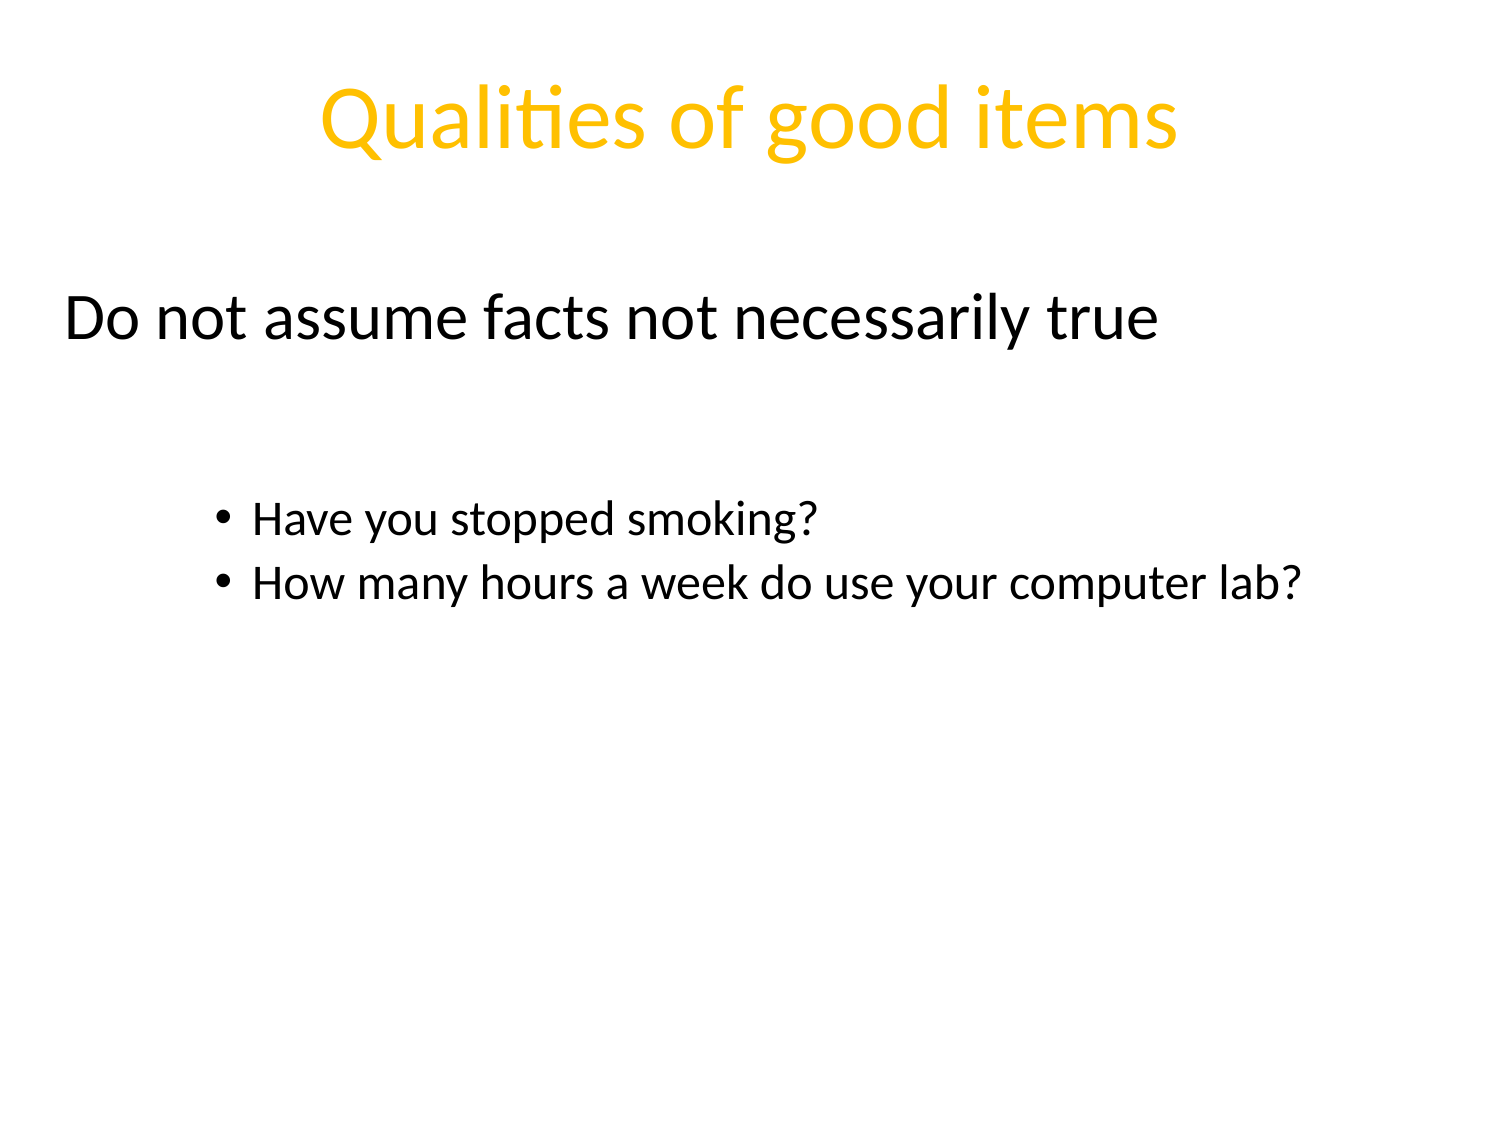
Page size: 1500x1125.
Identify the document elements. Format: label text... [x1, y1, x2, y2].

title Qualities of good items [49, 24, 1451, 213]
list Do not assume facts not necessarily true Have you stopped smoking? How many hours a week do use your computer lab? [49, 274, 1500, 1125]
